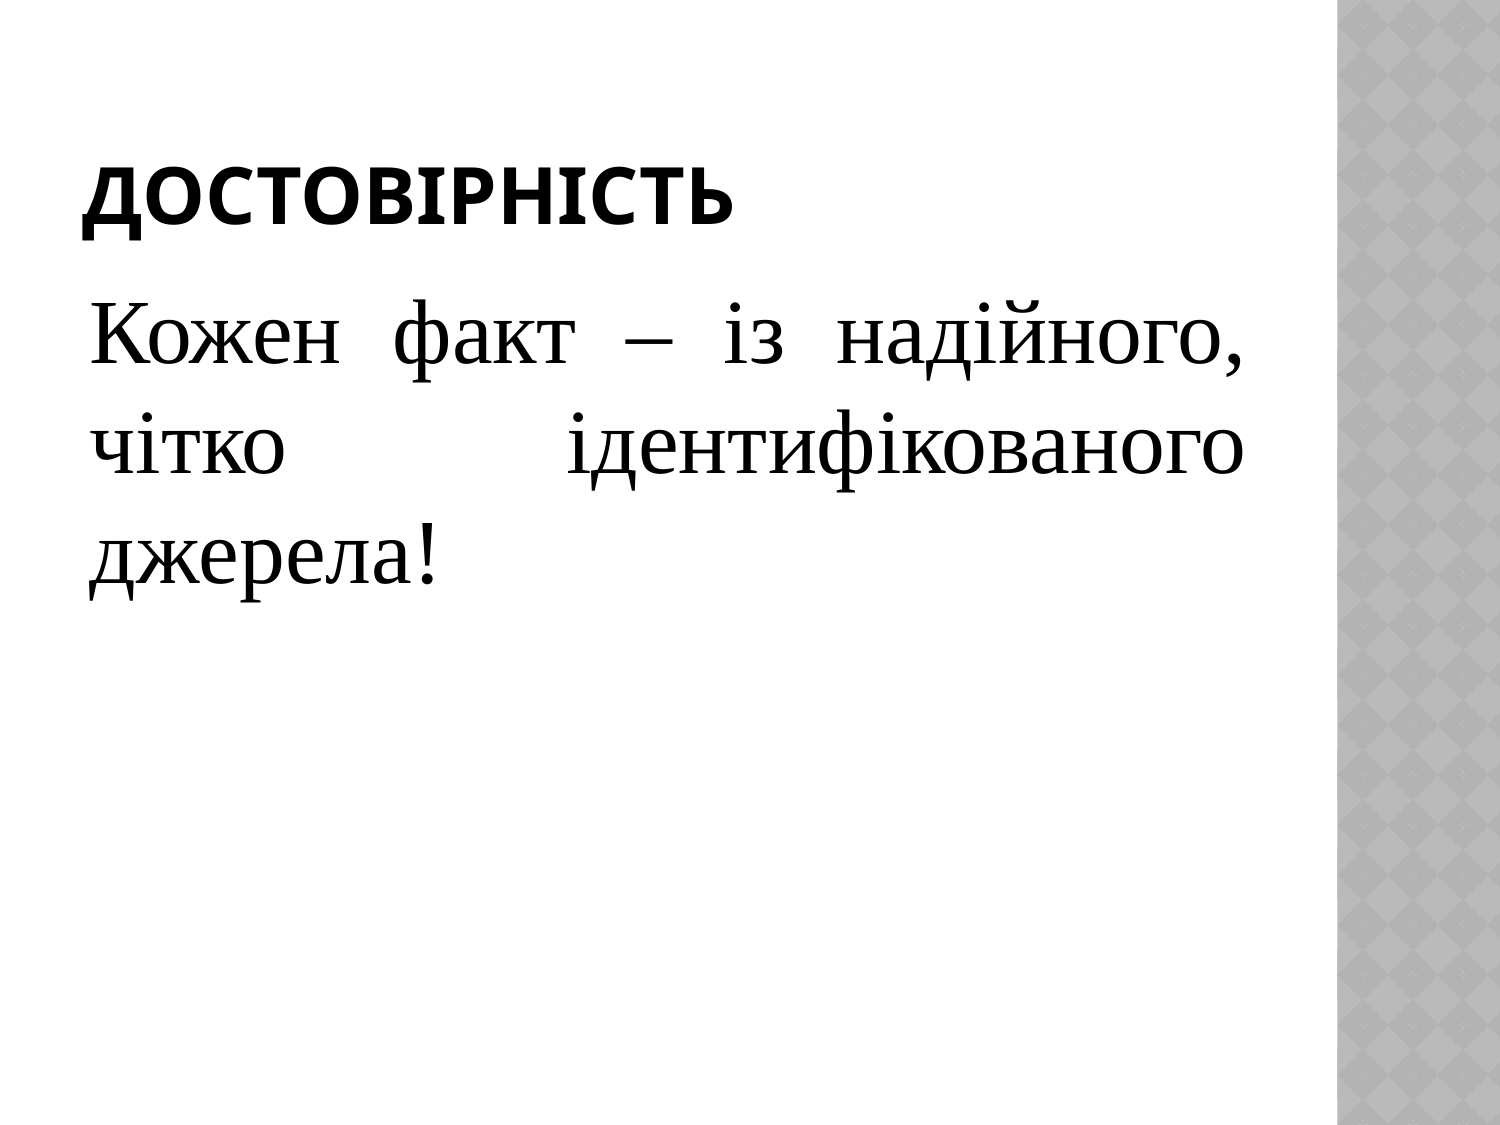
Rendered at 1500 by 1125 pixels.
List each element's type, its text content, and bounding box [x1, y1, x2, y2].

title ДОСТОВІРНІСТЬ [75, 52, 1263, 240]
list Кожен факт – із надійного, чітко ідентифікованого джерела! [75, 264, 1263, 1059]
